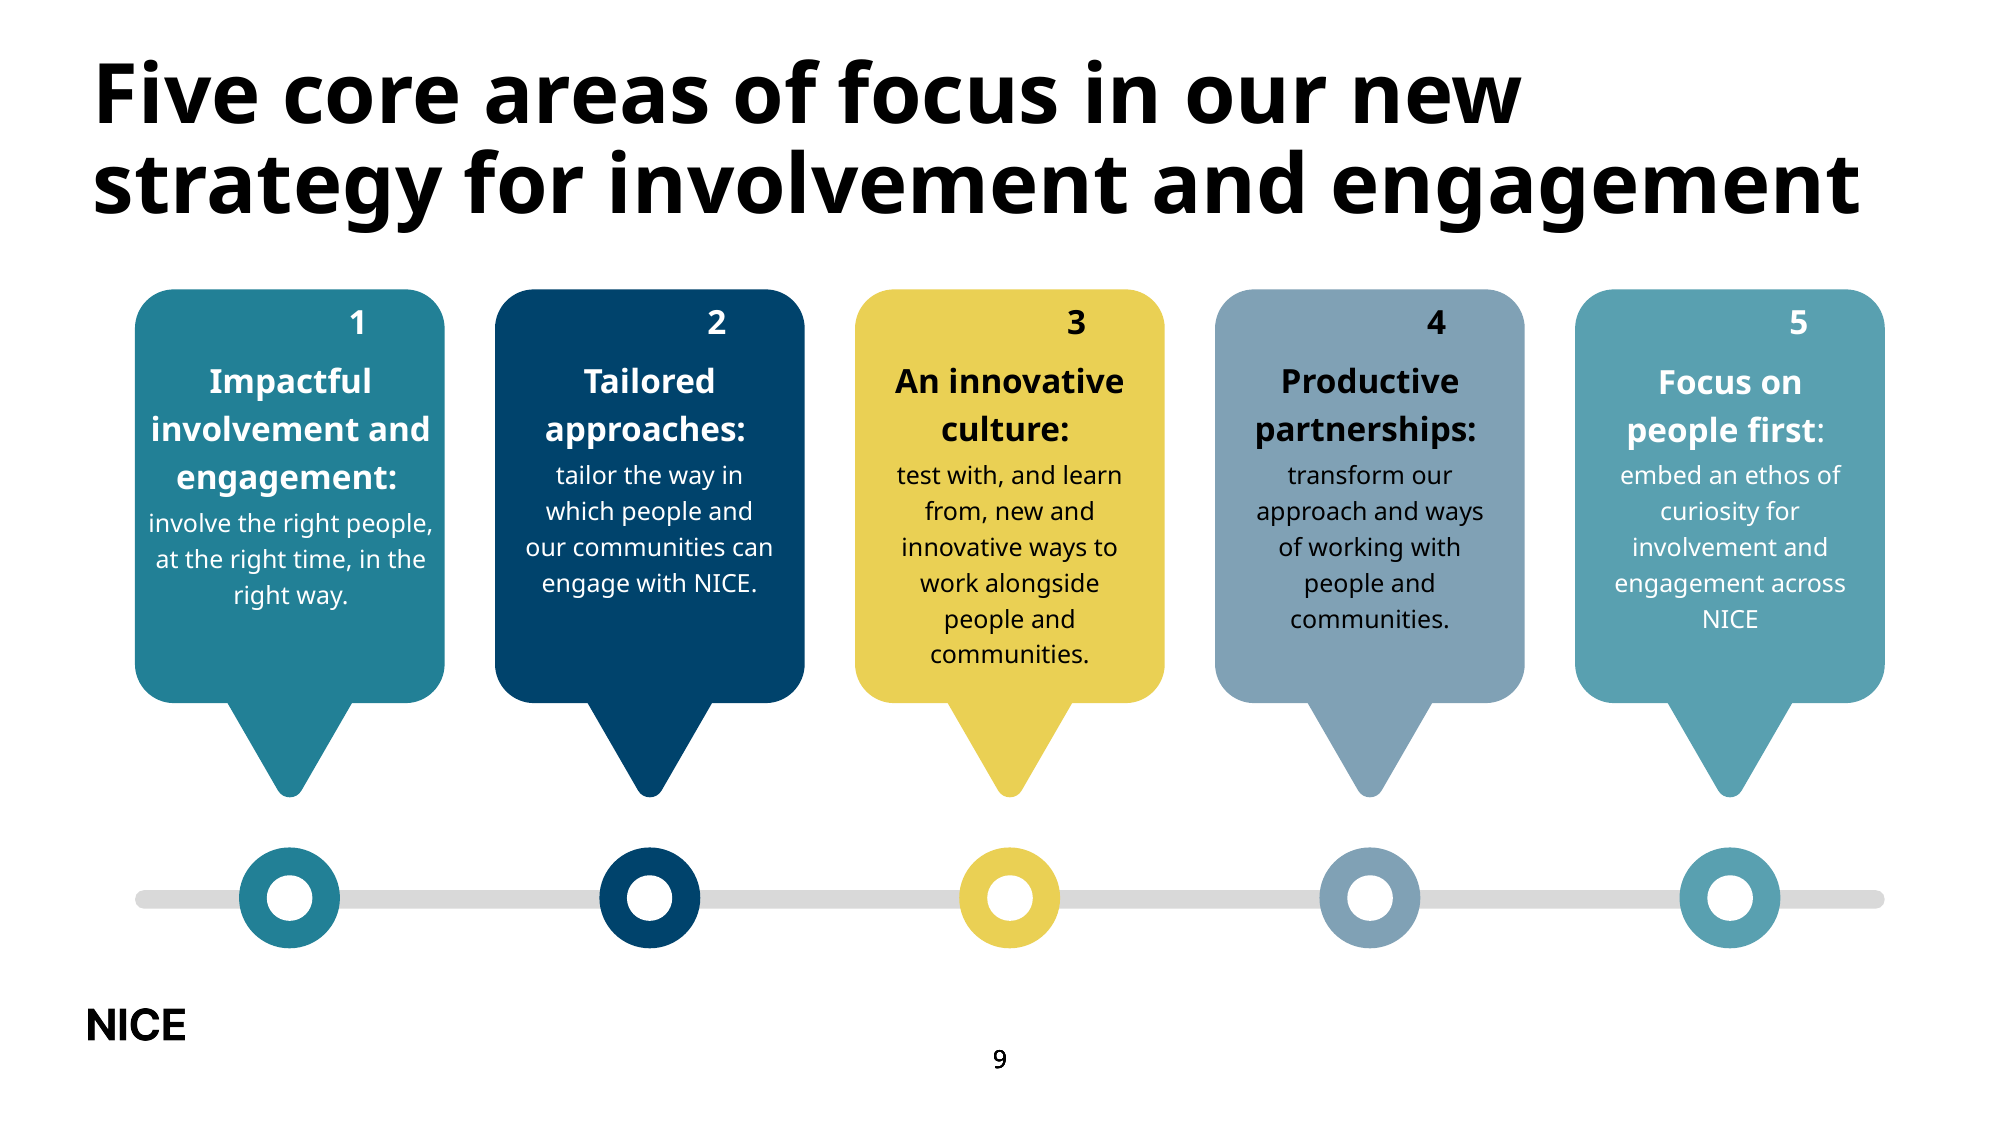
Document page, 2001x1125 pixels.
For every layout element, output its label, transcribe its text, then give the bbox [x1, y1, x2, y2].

text_box [1707, 875, 1753, 921]
text_box [1575, 289, 1885, 798]
title Five core areas of focus in our new strategy for involvement and engagement [78, 43, 1897, 254]
text_box [135, 890, 240, 909]
text_box [1060, 890, 1320, 909]
picture [88, 1008, 185, 1041]
text_box [1420, 890, 1680, 909]
text_box Focus on people first: embed an ethos of curiosity for involvement and engagement across NICE [1598, 349, 1863, 637]
text_box [1319, 847, 1421, 949]
text_box [266, 875, 313, 921]
text_box [134, 289, 445, 798]
text_box An innovative culture: test with, and learn from, new and innovative ways to work alongside people and communities. [877, 348, 1143, 673]
text_box Impactful involvement and engagement: involve the right people, at the right time, in the right way. [137, 348, 445, 613]
text_box [700, 890, 960, 909]
text_box Tailored approaches: tailor the way in which people and our communities can engage with NICE. [517, 348, 782, 601]
text_box [959, 847, 1061, 949]
text_box [495, 289, 805, 798]
text_box [1679, 847, 1781, 949]
text_box 4 [1412, 293, 1461, 348]
text_box 2 [692, 293, 742, 348]
text_box 3 [1051, 293, 1101, 348]
text_box [599, 847, 701, 949]
text_box 1 [333, 293, 383, 348]
text_box [1780, 890, 1885, 909]
text_box 5 [1774, 293, 1823, 349]
text_box Productive partnerships: transform our approach and ways of working with people and communities. [1237, 348, 1503, 637]
text_box [1347, 875, 1393, 921]
text_box [626, 875, 673, 921]
text_box [987, 875, 1033, 921]
text_box [855, 289, 1165, 798]
text_box [239, 847, 340, 949]
text_box [339, 890, 600, 909]
text_box [1215, 289, 1525, 798]
